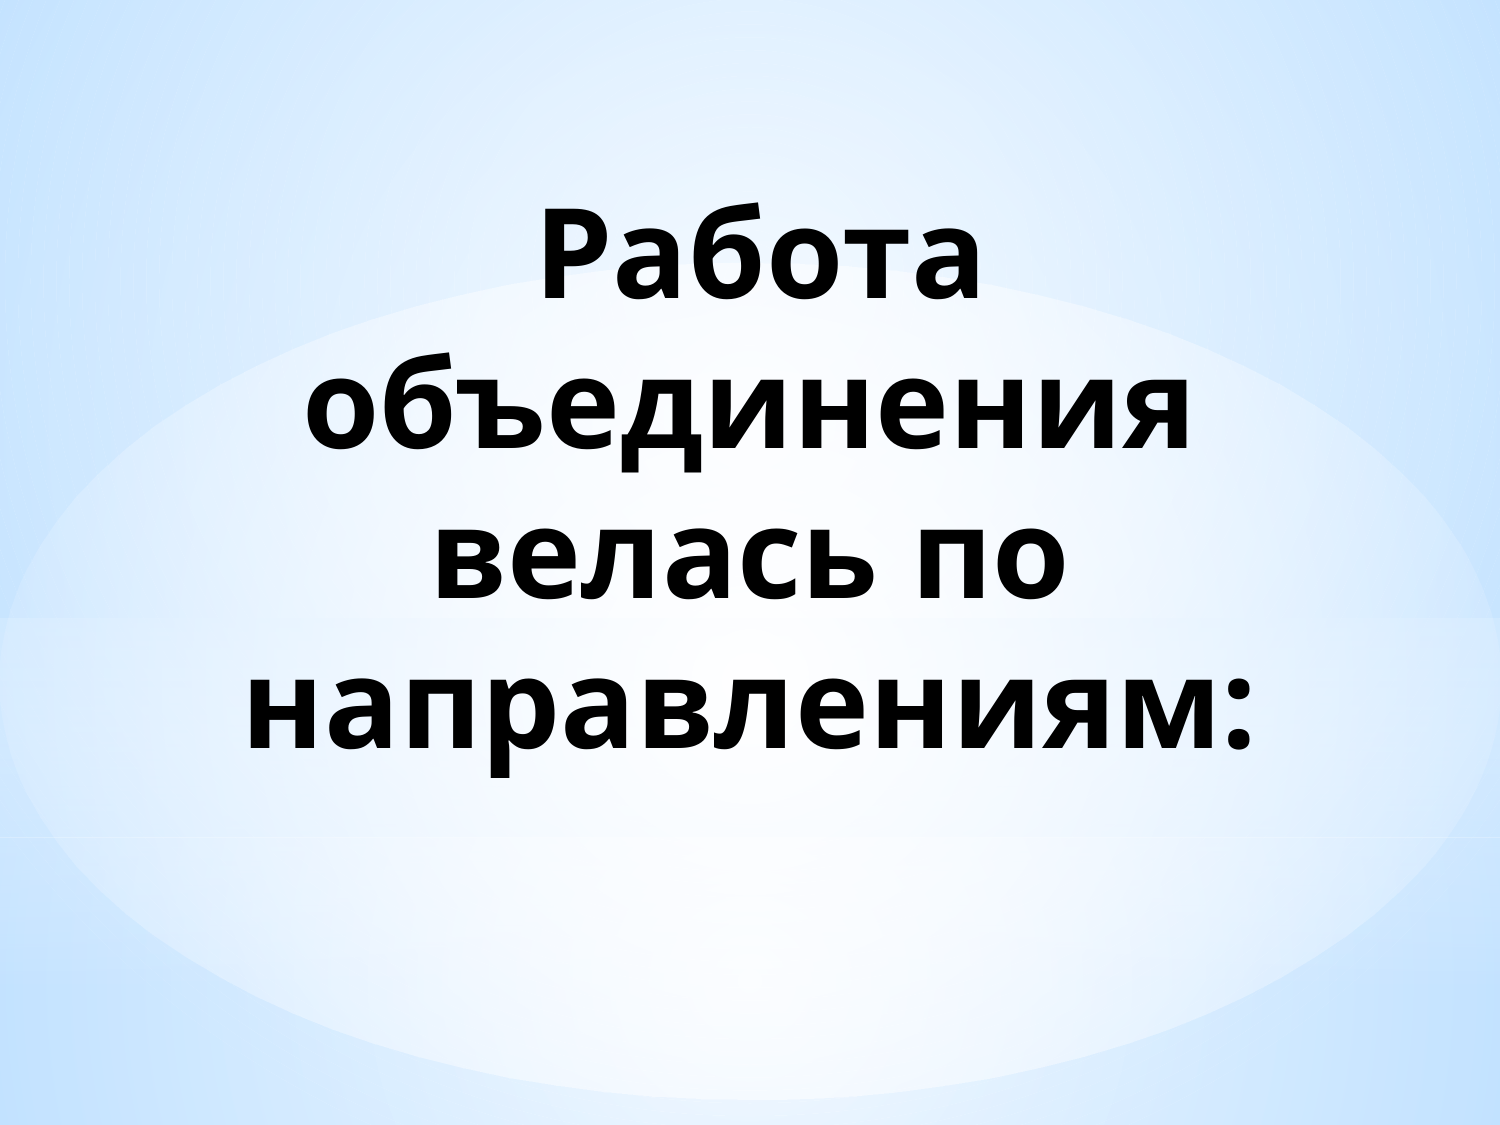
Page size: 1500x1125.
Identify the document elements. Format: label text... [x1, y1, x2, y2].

title Работа объединения велась по направлениям: [183, 66, 1317, 254]
